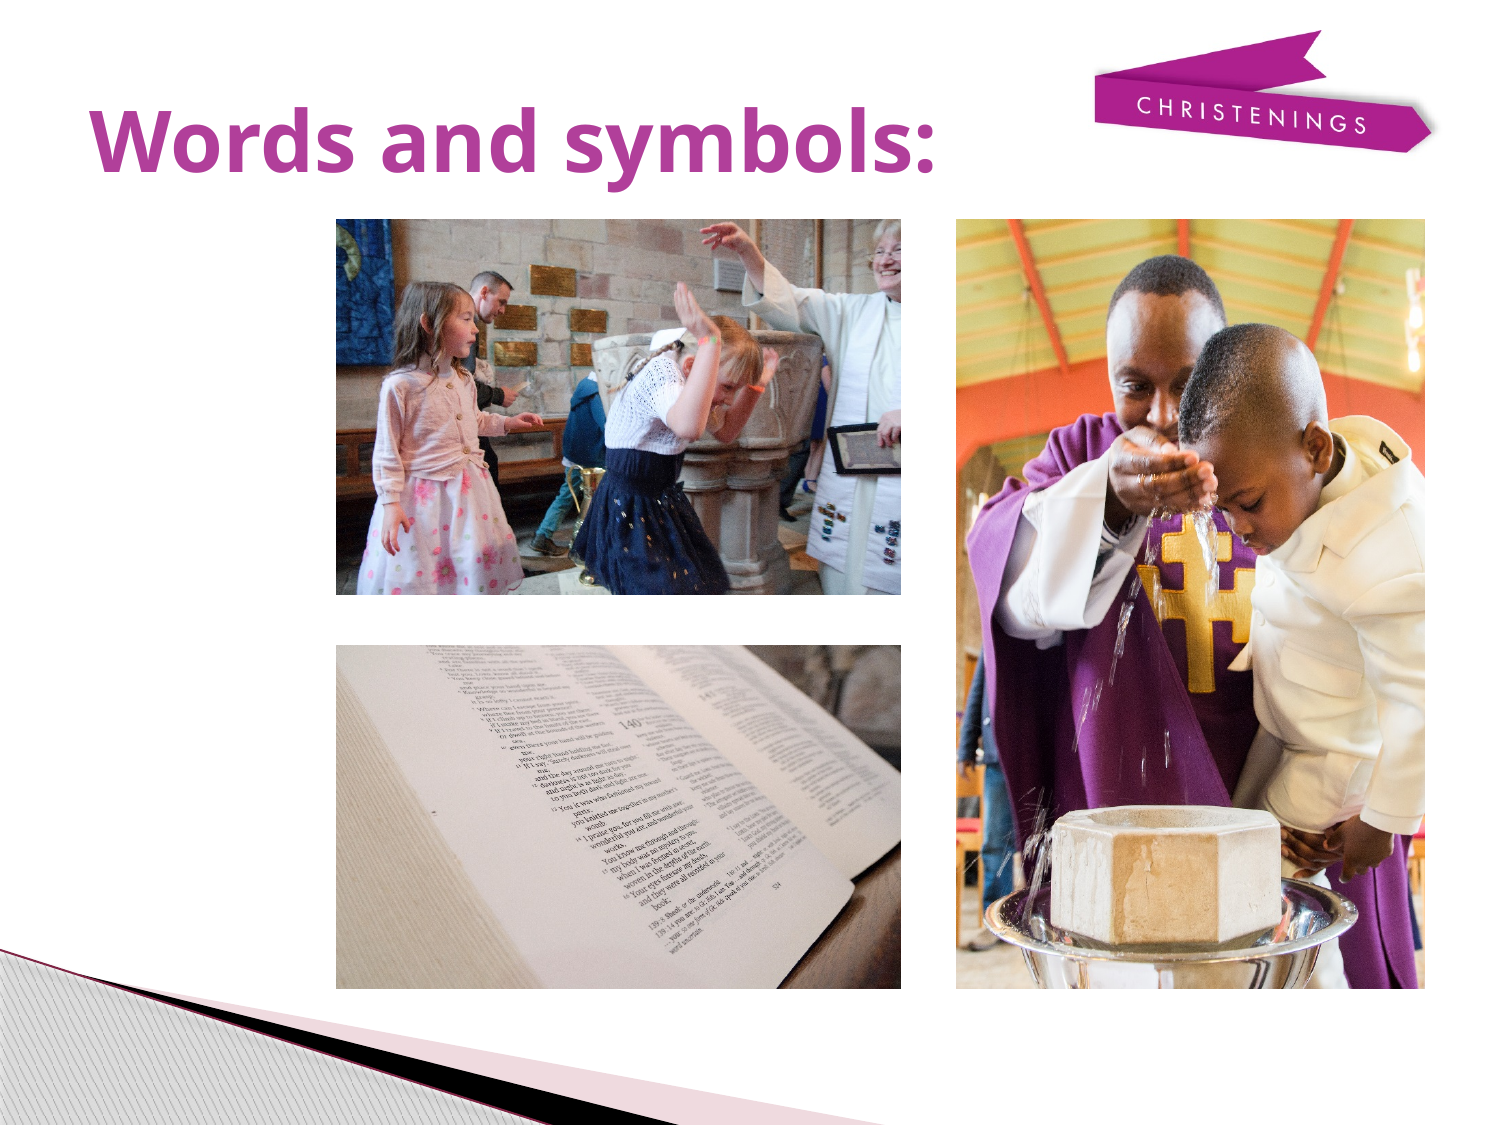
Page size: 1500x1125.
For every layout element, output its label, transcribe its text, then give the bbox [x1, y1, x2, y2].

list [336, 219, 901, 595]
picture [956, 219, 1426, 989]
picture [336, 644, 901, 989]
picture [1088, 30, 1448, 162]
title Words and symbols: [75, 45, 1425, 233]
